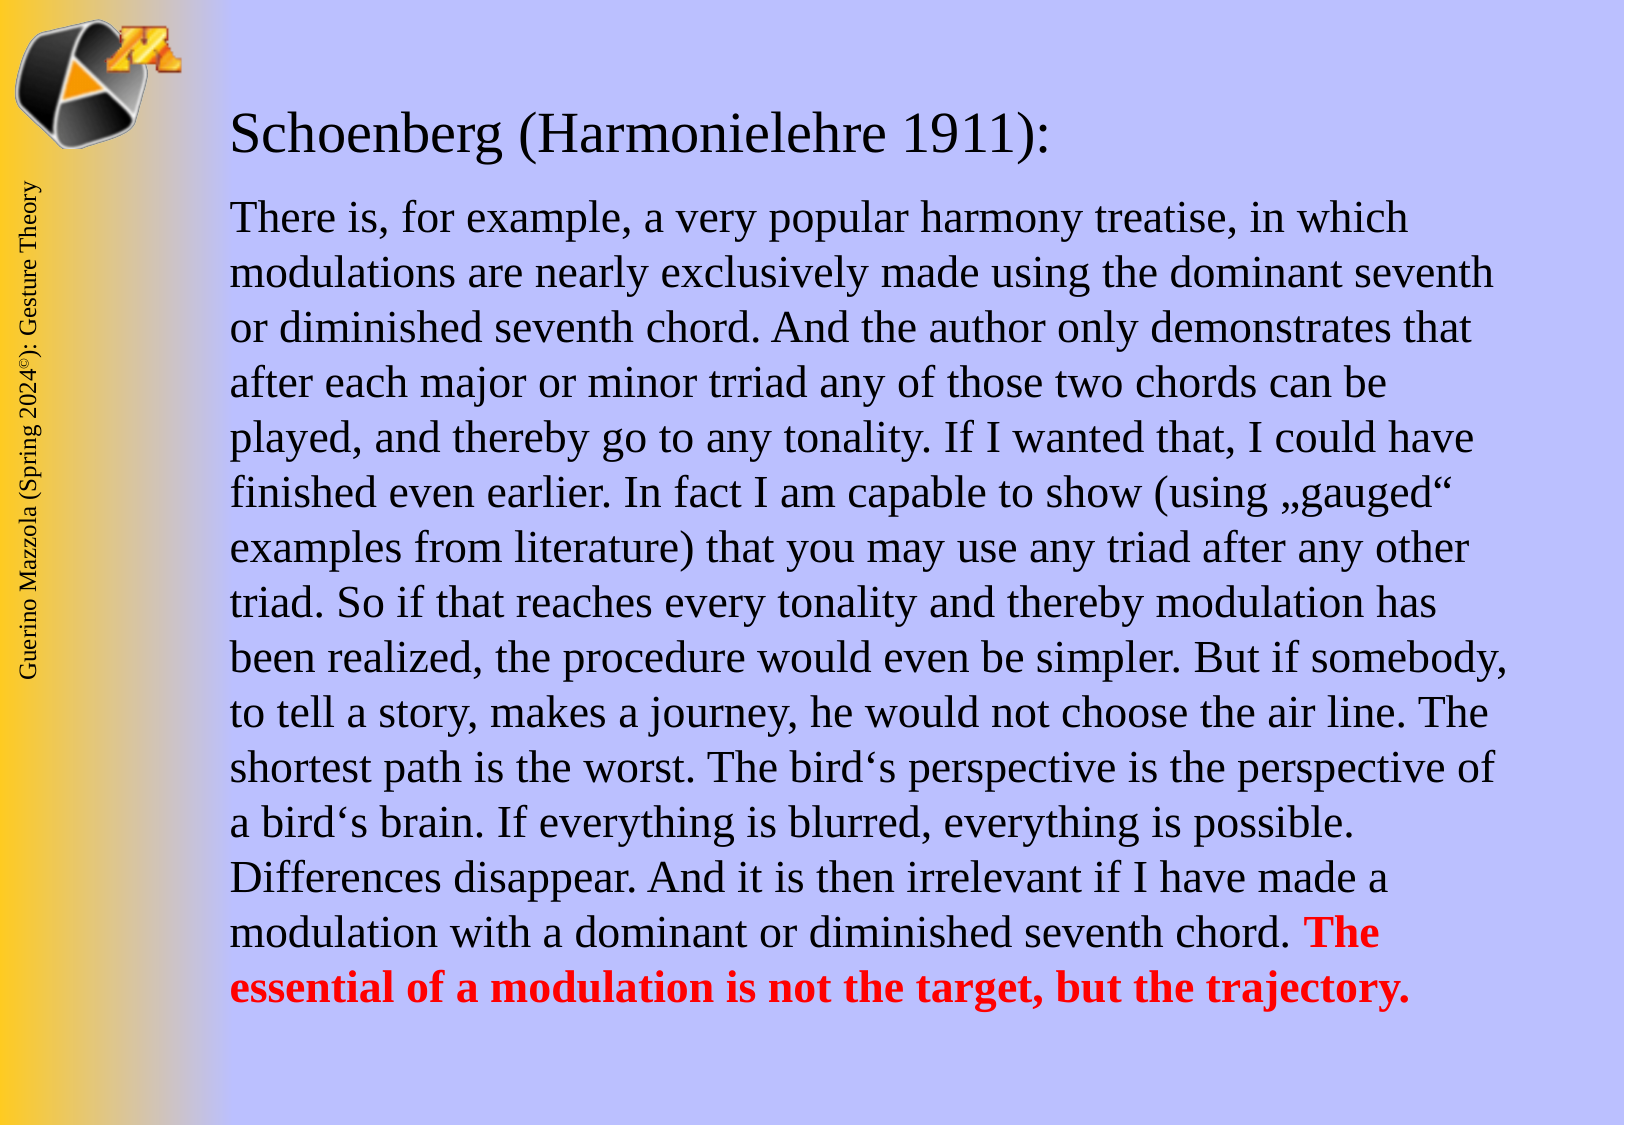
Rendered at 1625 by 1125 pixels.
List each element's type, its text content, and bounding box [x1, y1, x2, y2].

picture [12, 18, 197, 149]
text_box Schoenberg (Harmonielehre 1911): There is, for example, a very popular harmony treatise, in which modulations are nearly exclusively made using the dominant seventh or diminished seventh chord. And the author only demonstrates that after each major or minor trriad any of those two chords can be played, and thereby go to any tonality. If I wanted that, I could have finished even earlier. In fact I am capable to show (using „gauged“ examples from literature) that you may use any triad after any other triad. So if that reaches every tonality and thereby modulation has been realized, the procedure would even be simpler. But if somebody, to tell a story, makes a journey, he would not choose the air line. The shortest path is the worst. The bird‘s perspective is the perspective of a bird‘s brain. If everything is blurred, everything is possible. Differences disappear. And it is then irrelevant if I have made a modulation with a dominant or diminished seventh chord. The essential of a modulation is not the target, but the trajectory. [214, 86, 1532, 1019]
